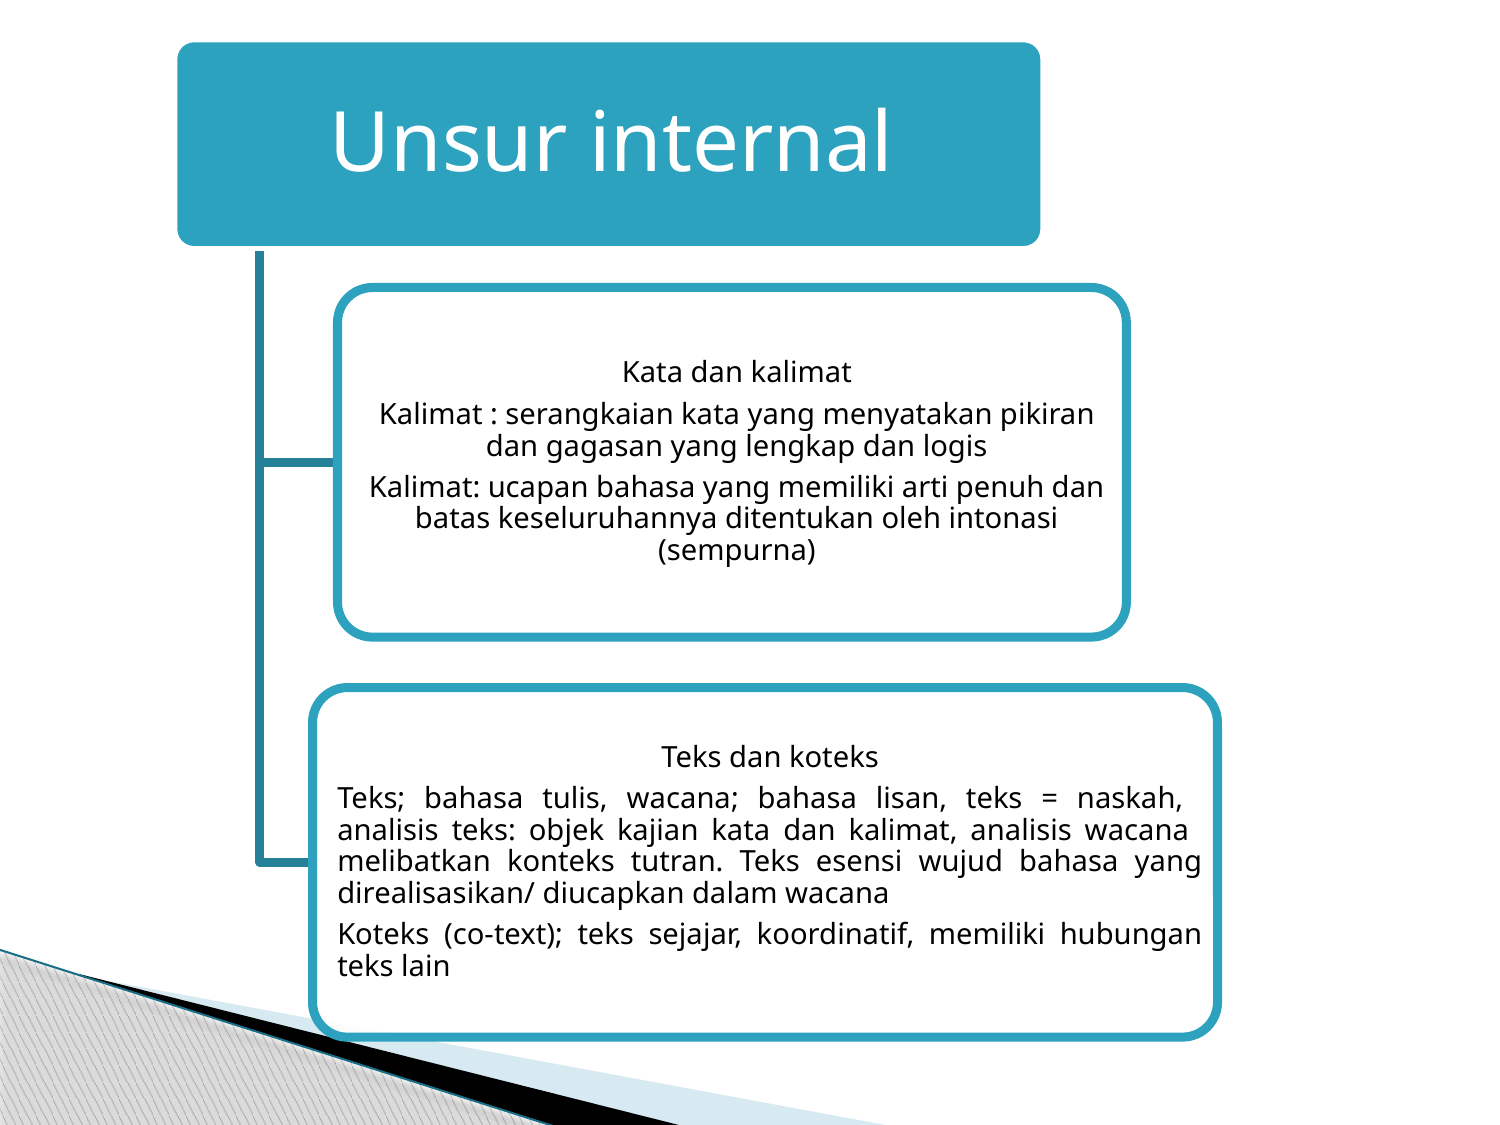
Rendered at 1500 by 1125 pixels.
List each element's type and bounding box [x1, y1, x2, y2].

list [0, 37, 1426, 1125]
